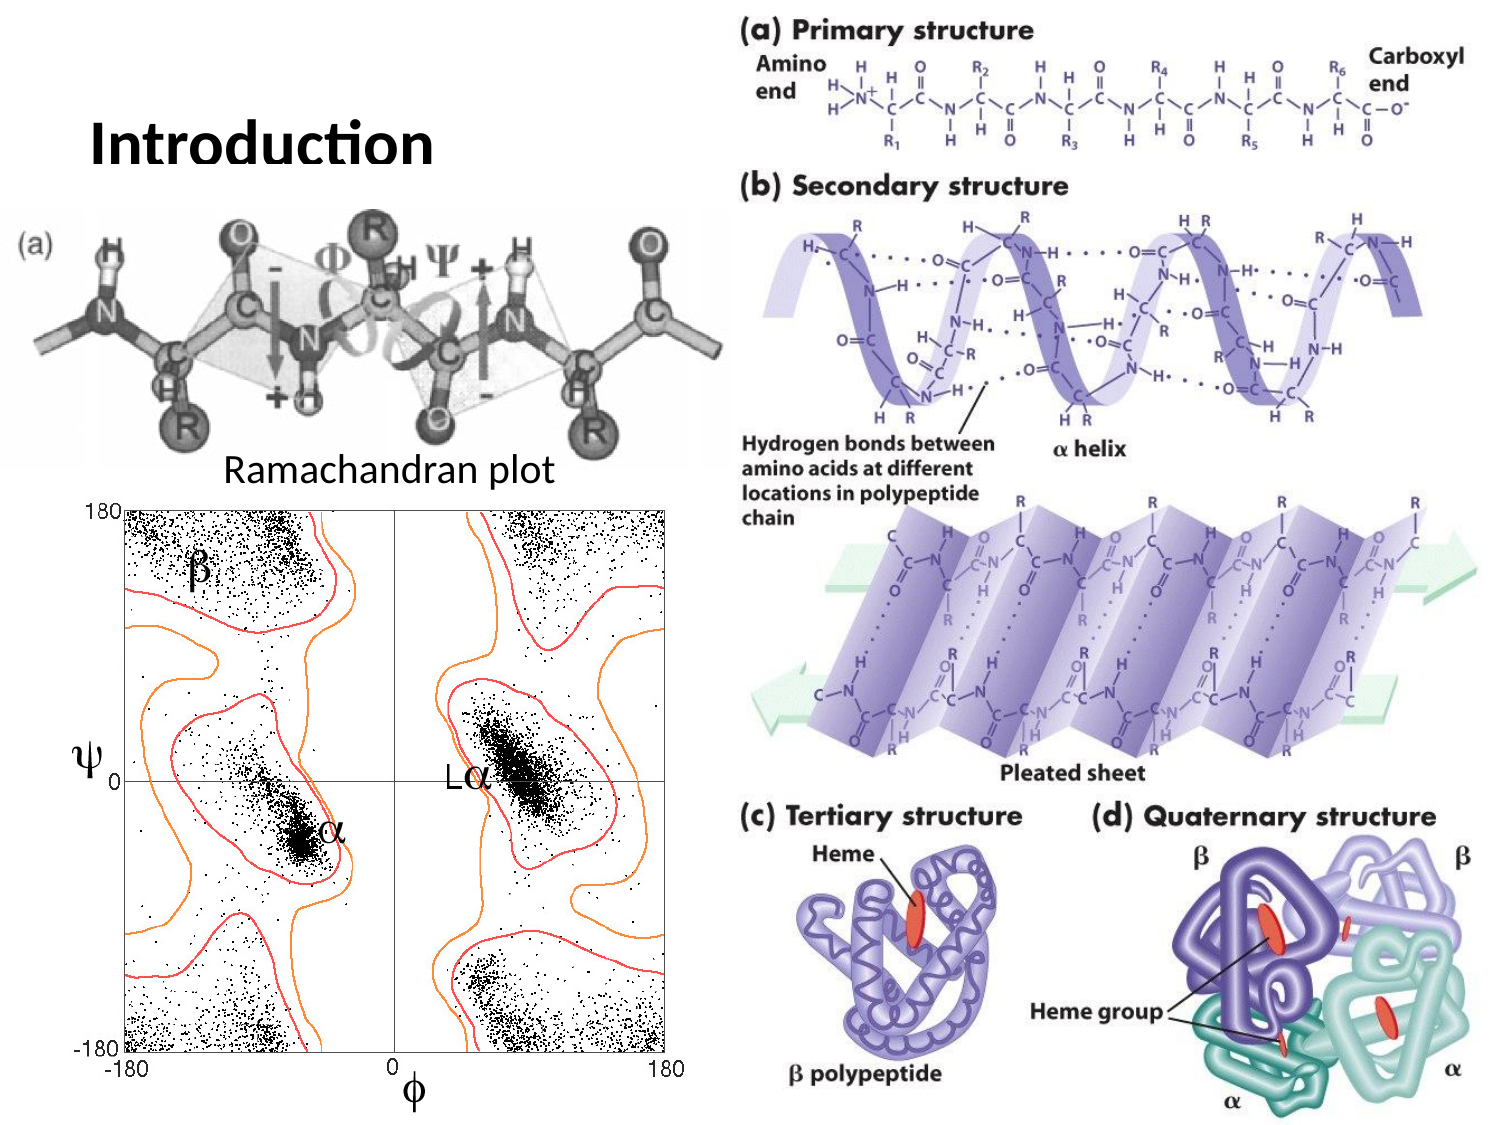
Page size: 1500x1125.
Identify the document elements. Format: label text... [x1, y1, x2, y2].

picture [0, 164, 730, 470]
title Introduction [75, 24, 723, 164]
picture [5, 472, 733, 1122]
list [728, 7, 1492, 1125]
